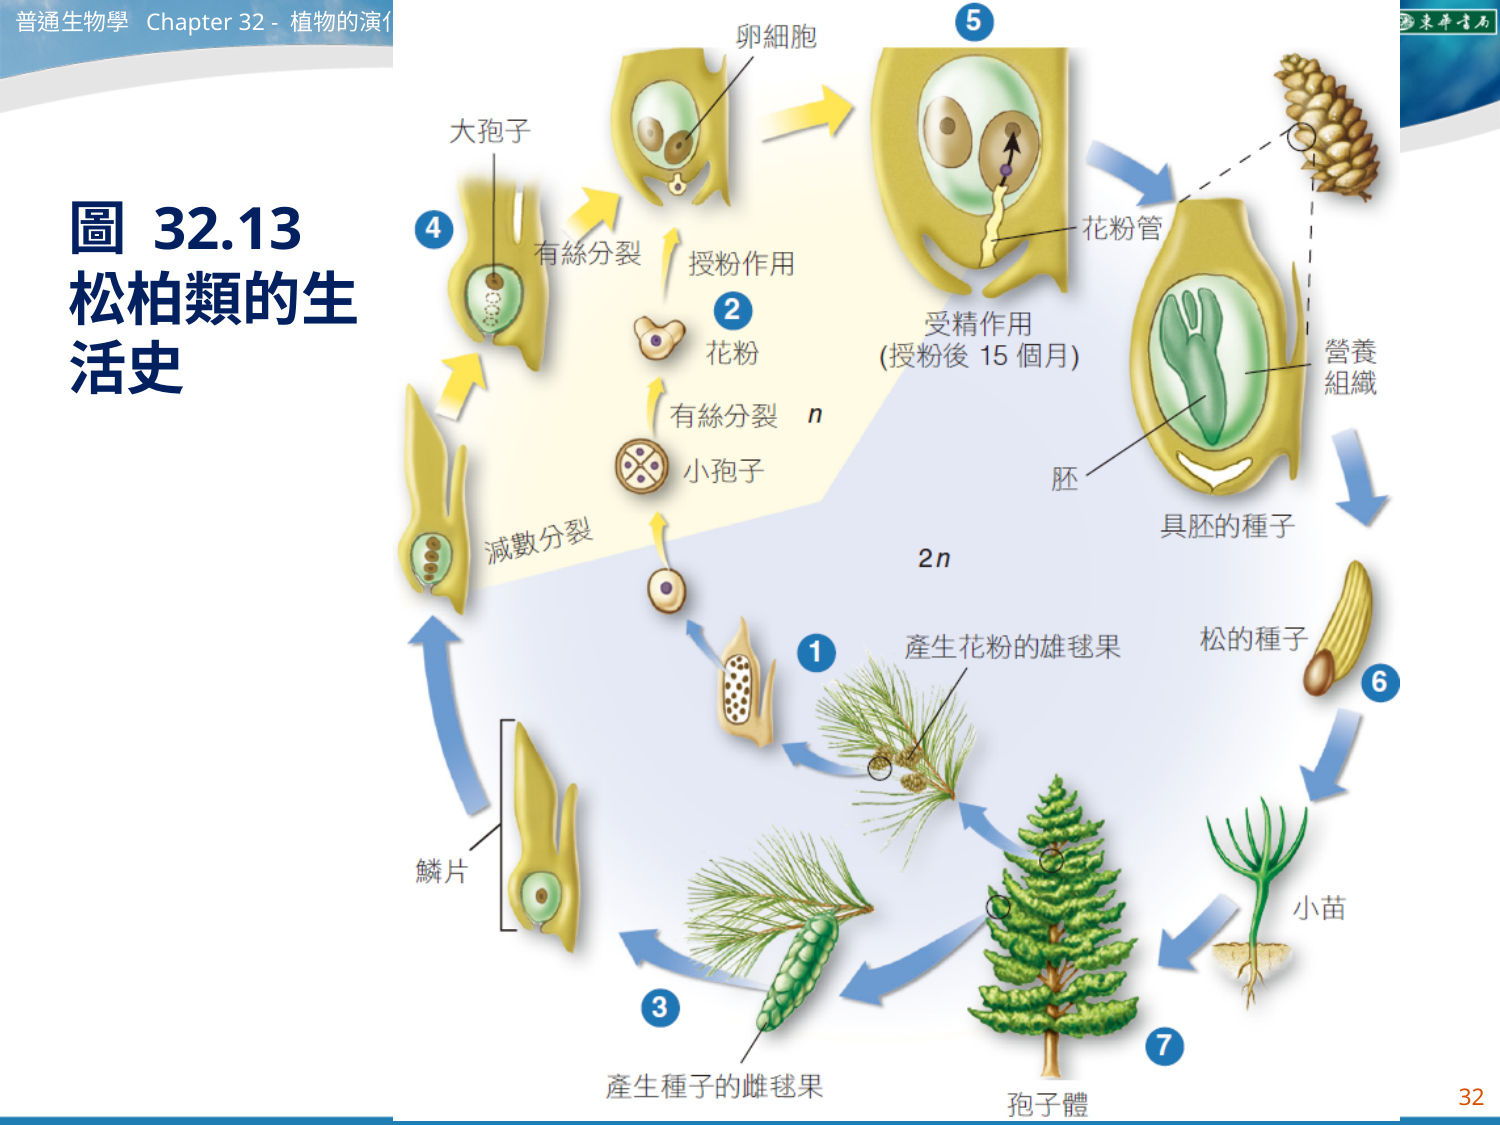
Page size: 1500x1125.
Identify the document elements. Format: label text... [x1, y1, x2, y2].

title 圖 32.13 松柏類的生活史 [53, 54, 387, 539]
slide_number 32 [1411, 1074, 1500, 1123]
footer 普通生物學 Chapter 32 - 植物的演化 [0, 0, 390, 41]
picture [0, 0, 1500, 1125]
